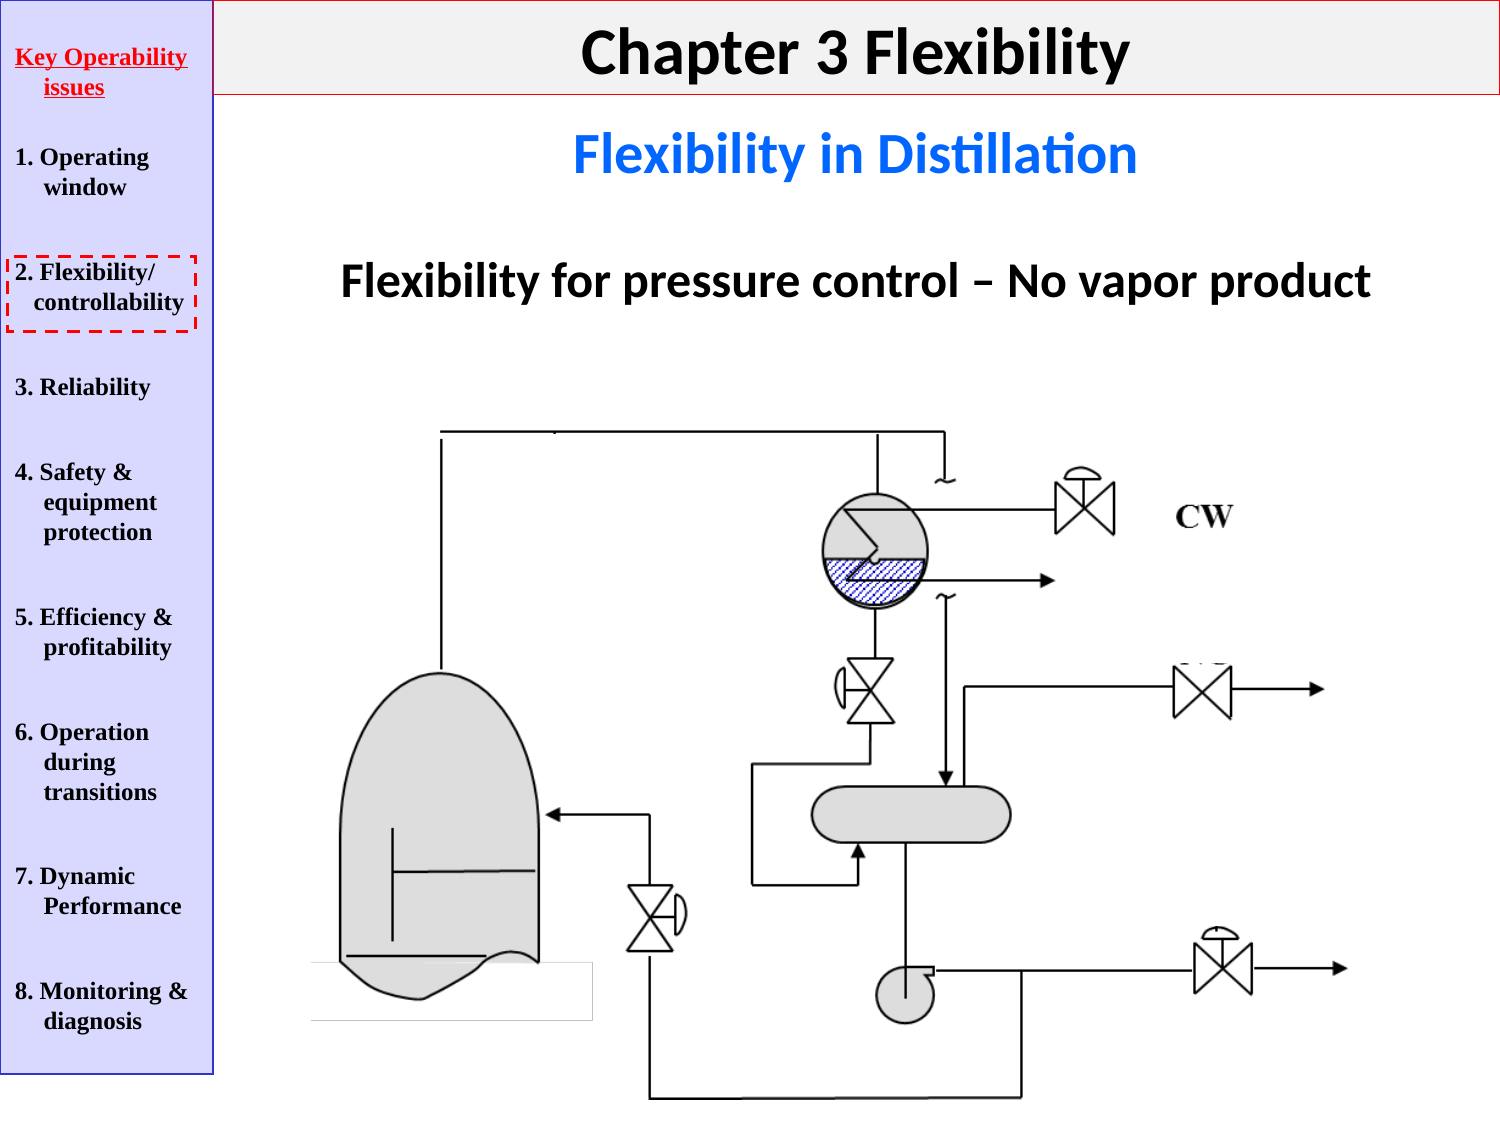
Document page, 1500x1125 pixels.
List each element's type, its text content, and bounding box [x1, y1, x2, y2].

text_box Flexibility in Distillation [213, 108, 1500, 193]
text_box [481, 361, 1276, 926]
text_box Flexibility for pressure control – No vapor product [213, 239, 1500, 315]
text_box Chapter 3 Flexibility [213, 0, 1500, 95]
text_box [7, 256, 196, 332]
text_box Key Operability issues 1. Operating window 2. Flexibility/ controllability 3. Reliability 4. Safety & equipment protection 5. Efficiency & profitability 6. Operation during transitions 7. Dynamic Performance 8. Monitoring & diagnosis [0, 0, 213, 1074]
picture [310, 361, 1364, 1101]
